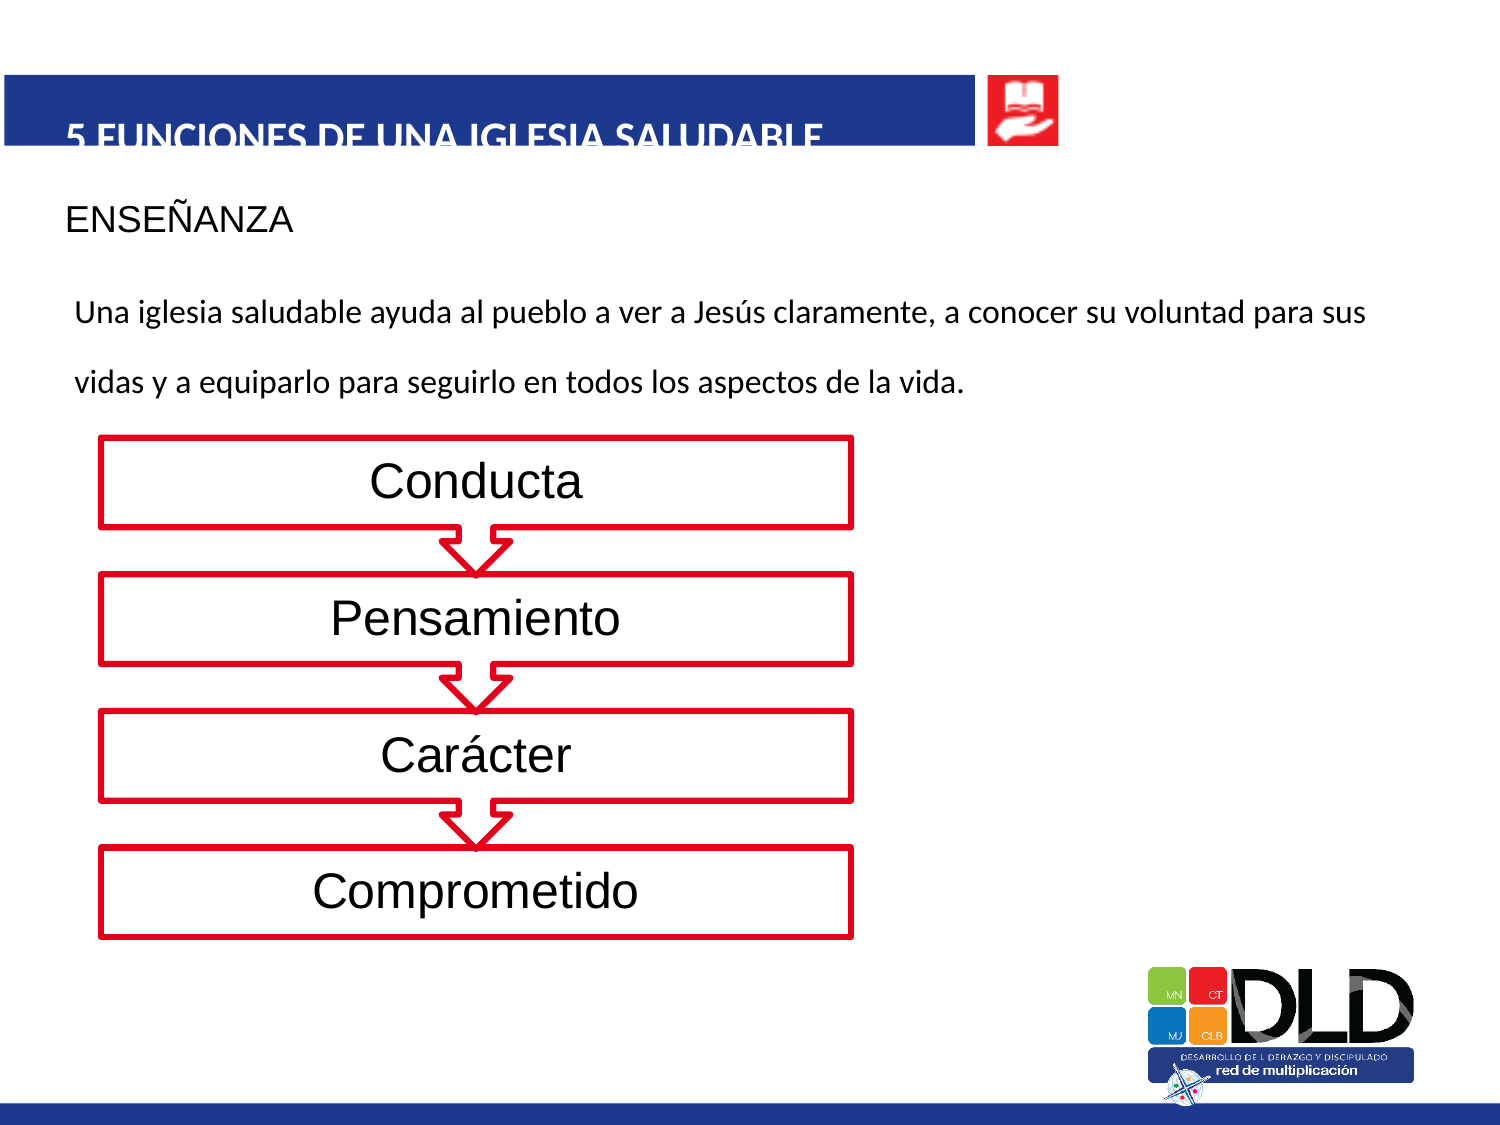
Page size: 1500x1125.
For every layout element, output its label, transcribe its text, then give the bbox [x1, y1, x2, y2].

text_box Una iglesia saludable ayuda al pueblo a ver a Jesús claramente, a conocer su voluntad para sus vidas y a equiparlo para seguirlo en todos los aspectos de la vida. [59, 274, 1433, 430]
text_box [4, 74, 1059, 169]
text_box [100, 437, 852, 938]
picture [1147, 967, 1415, 1113]
text_box [0, 1103, 1500, 1125]
text_box ENSEÑANZA [49, 187, 1113, 293]
